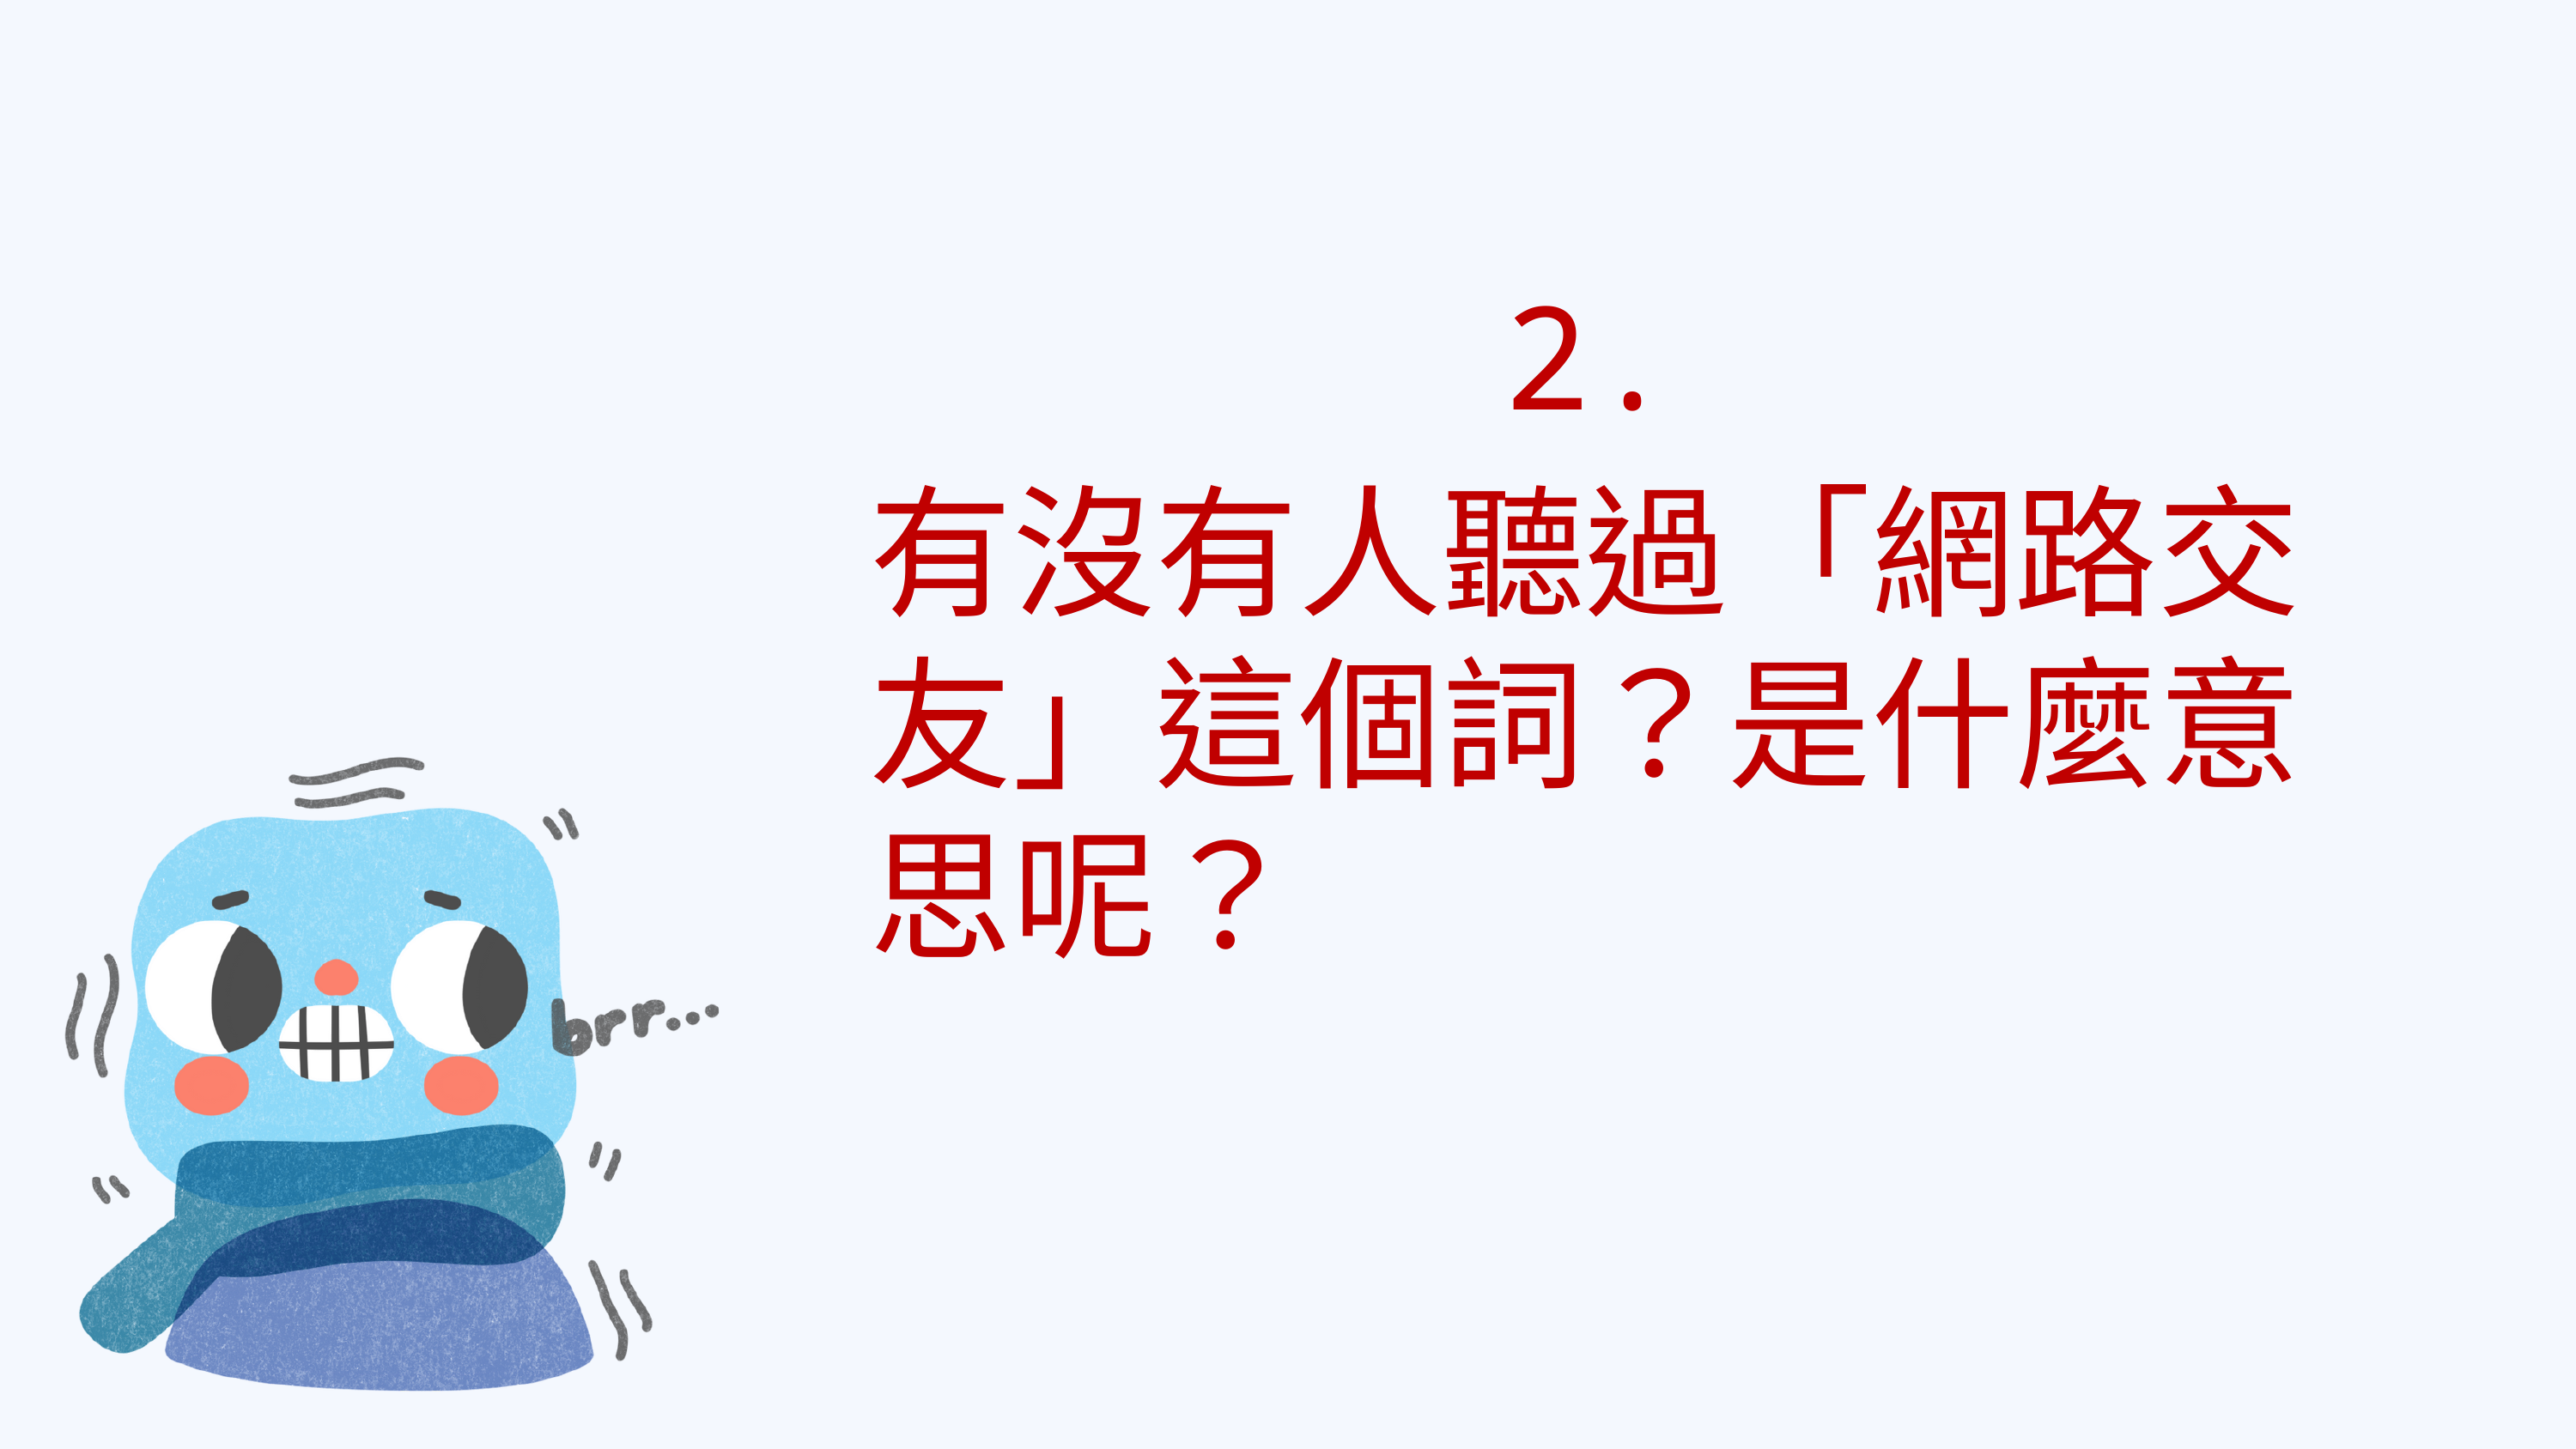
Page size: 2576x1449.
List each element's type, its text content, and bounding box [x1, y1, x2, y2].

text_box [64, 756, 720, 1391]
text_box 2. 有沒有人聽過「網路交友」這個詞？是什麼意思呢？ [869, 252, 2404, 978]
